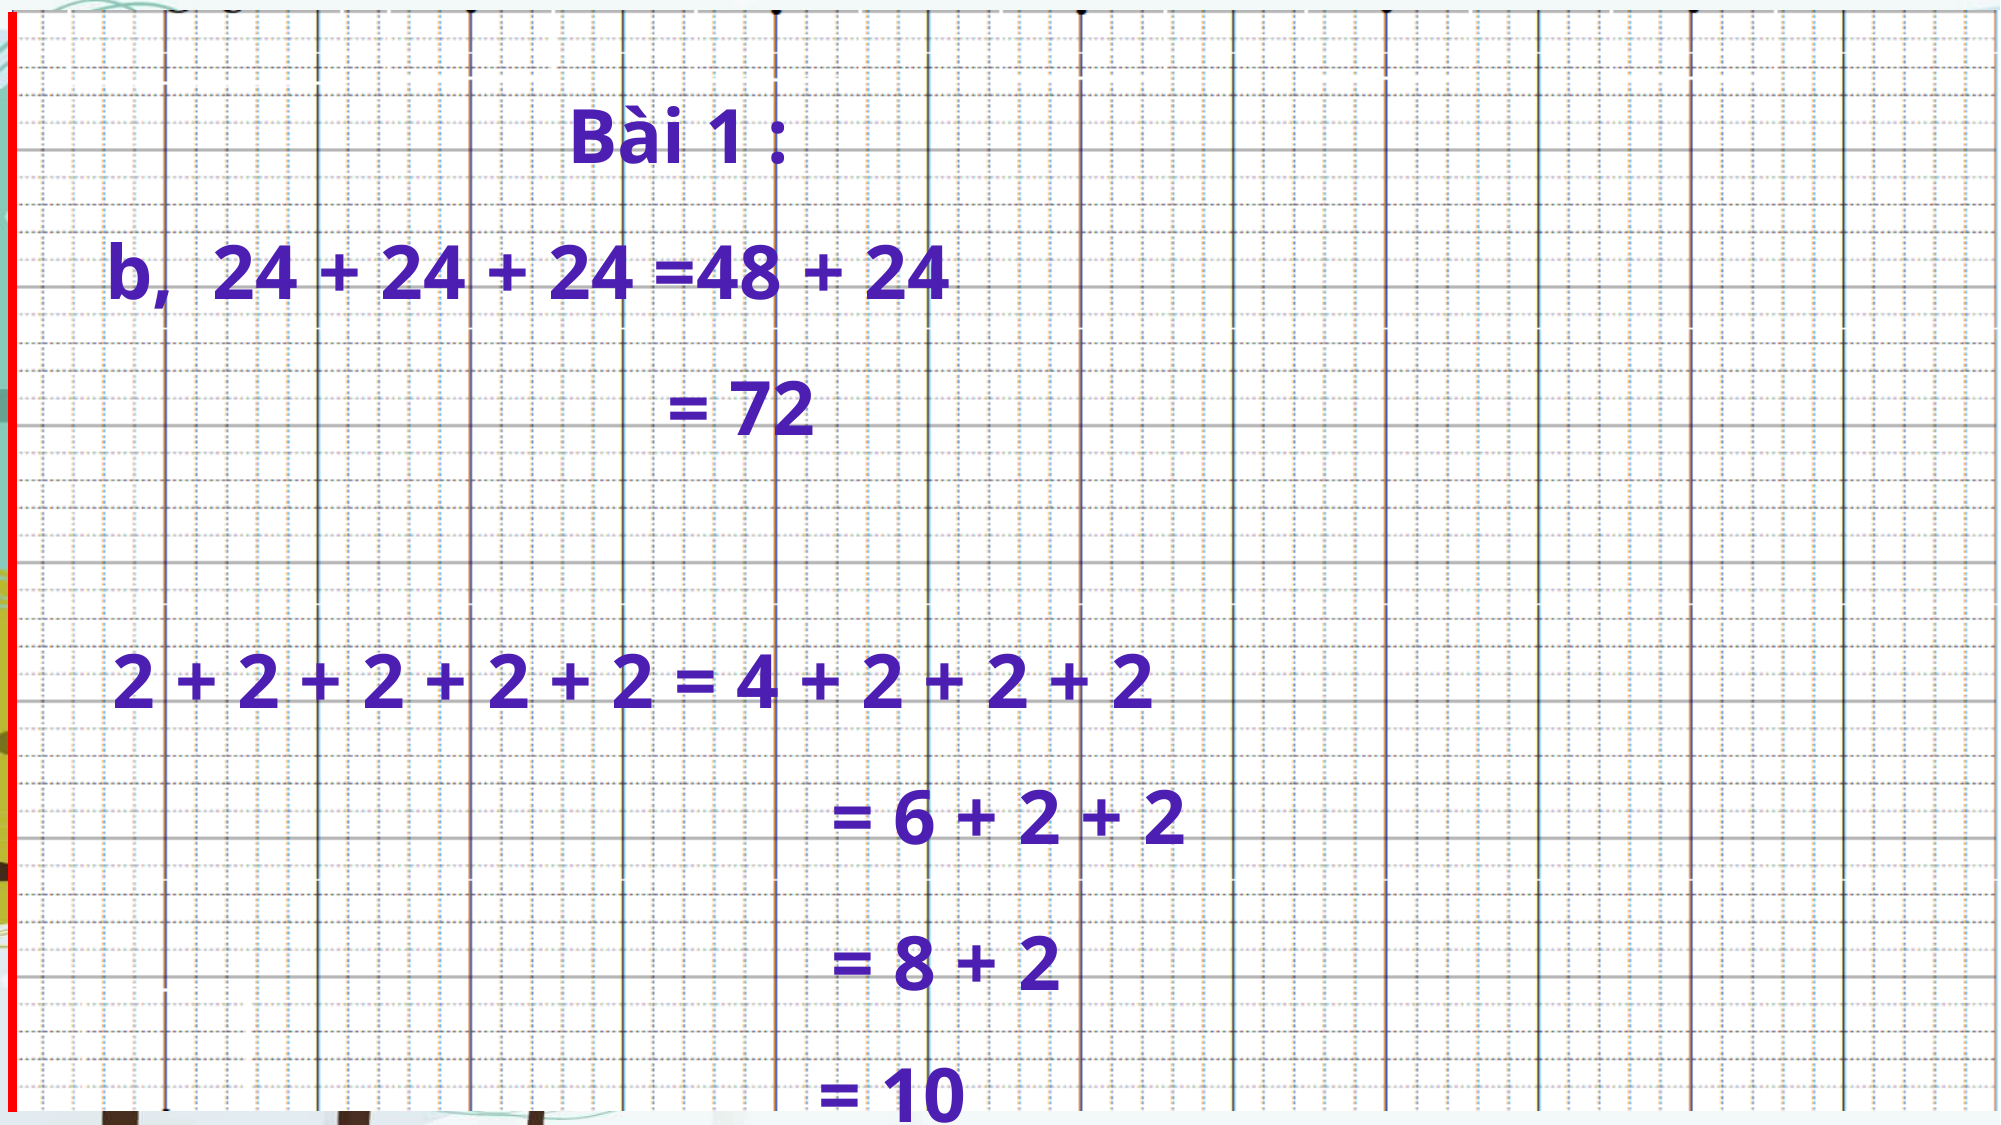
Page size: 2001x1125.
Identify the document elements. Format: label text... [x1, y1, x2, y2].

text_box 2 + 2 + 2 + 2 + 2 = 4 + 2 + 2 + 2 [0, 625, 12, 731]
text_box = 10 [706, 1111, 2000, 1125]
picture [0, 0, 2000, 1125]
